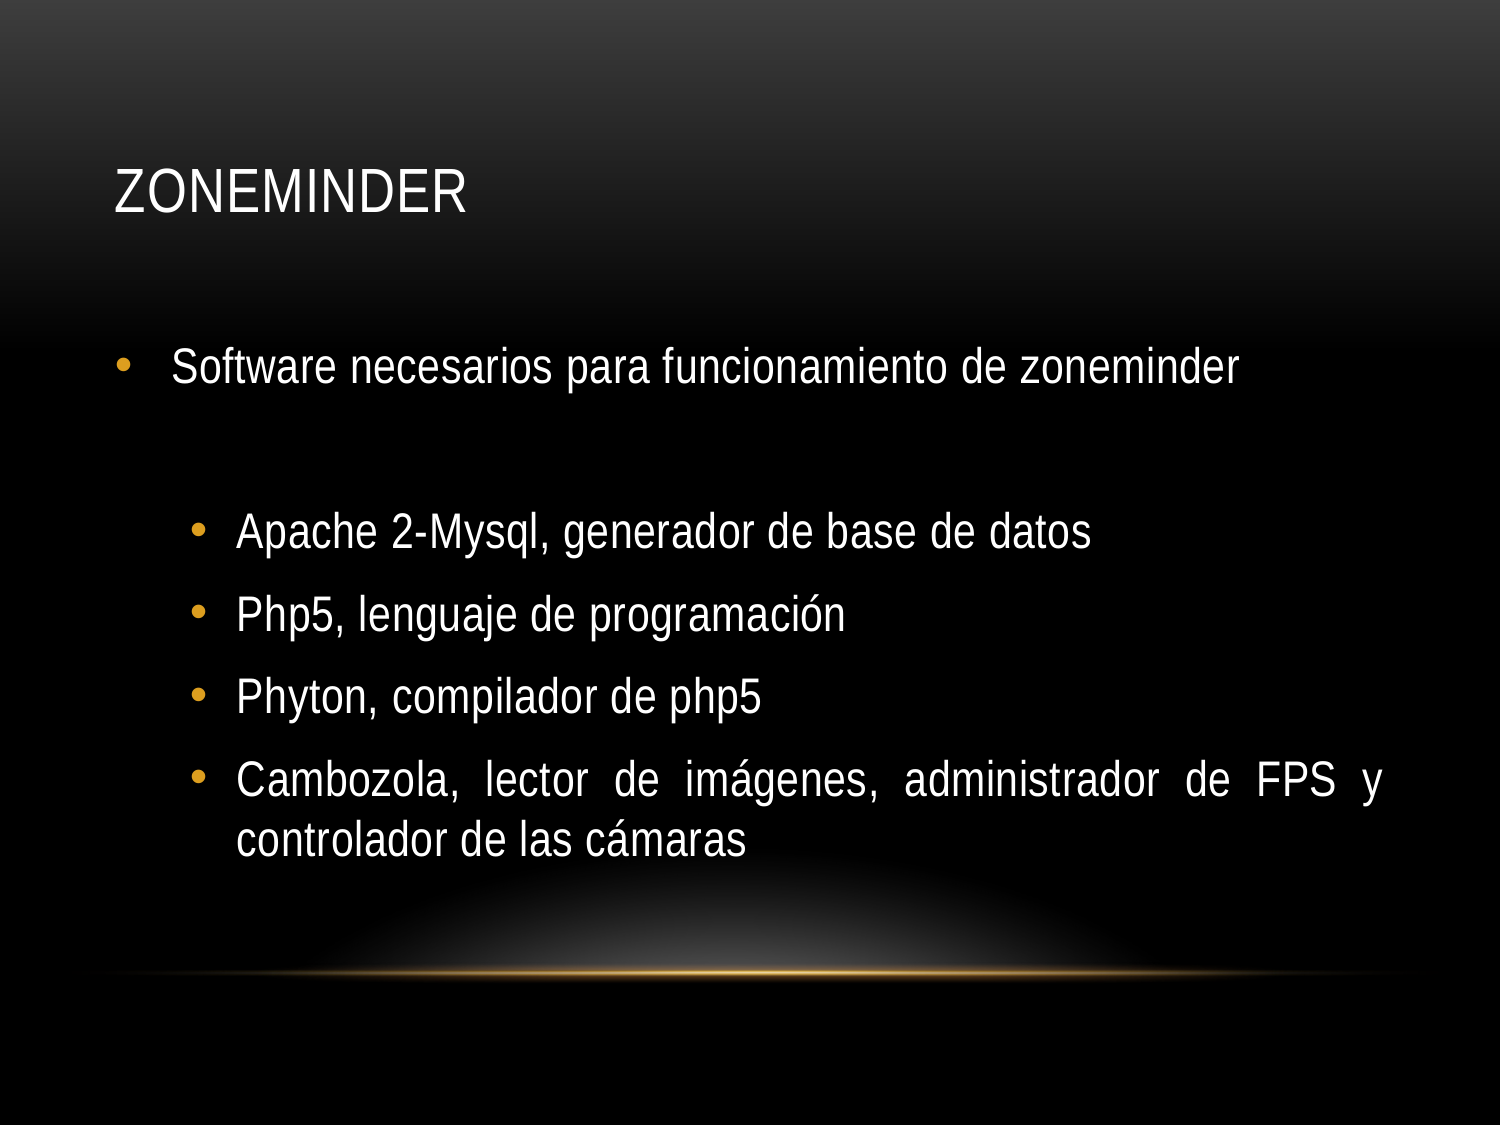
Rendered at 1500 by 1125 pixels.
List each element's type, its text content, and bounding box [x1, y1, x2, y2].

picture [0, 0, 1500, 1125]
list Software necesarios para funcionamiento de zoneminder Apache 2-Mysql, generador de base de datos Php5, lenguaje de programación Phyton, compilador de php5 Cambozola, lector de imágenes, administrador de FPS y controlador de las cámaras [99, 326, 1400, 1002]
title zoneminder [99, 45, 1400, 233]
